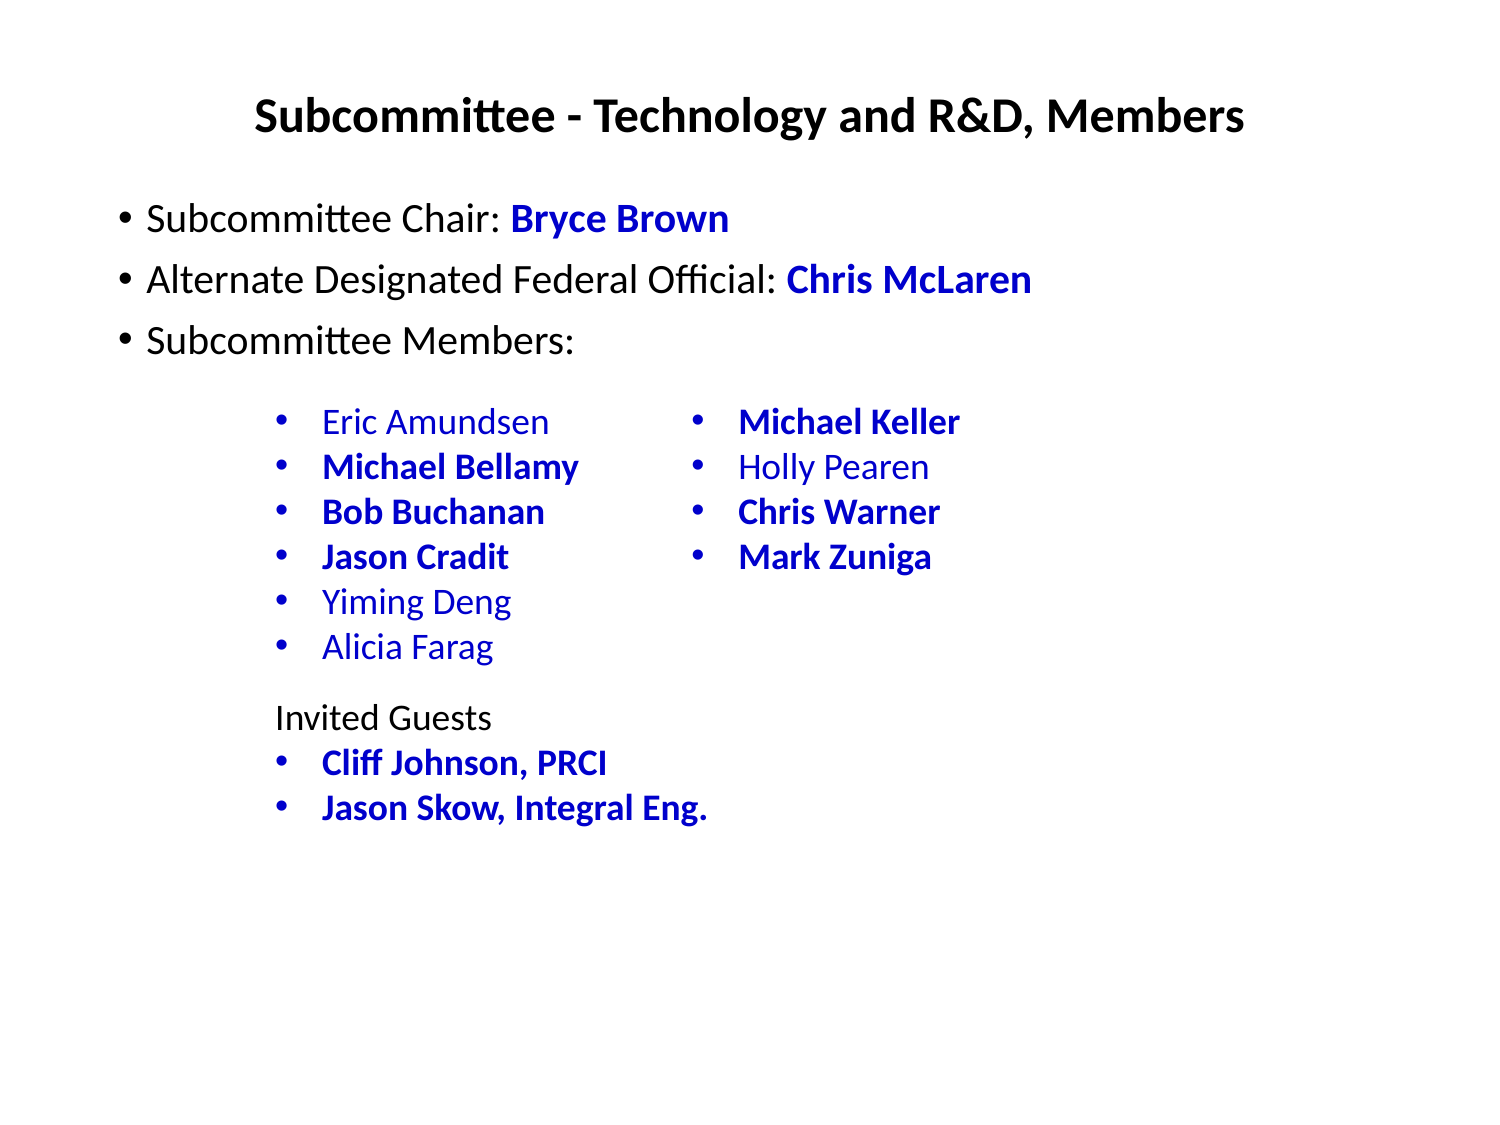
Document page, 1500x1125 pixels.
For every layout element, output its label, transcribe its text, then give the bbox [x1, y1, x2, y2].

text_box Eric Amundsen Michael Bellamy Bob Buchanan Jason Cradit Yiming Deng Alicia Farag Michael Keller Holly Pearen Chris Warner Mark Zuniga [260, 389, 1123, 677]
list Subcommittee Chair: Bryce Brown Alternate Designated Federal Official: Chris McLaren Subcommittee Members: [103, 189, 1397, 958]
title Subcommittee - Technology and R&D, Members [103, 59, 1397, 174]
text_box Invited Guests Cliff Johnson, PRCI Jason Skow, Integral Eng. [260, 685, 1294, 881]
